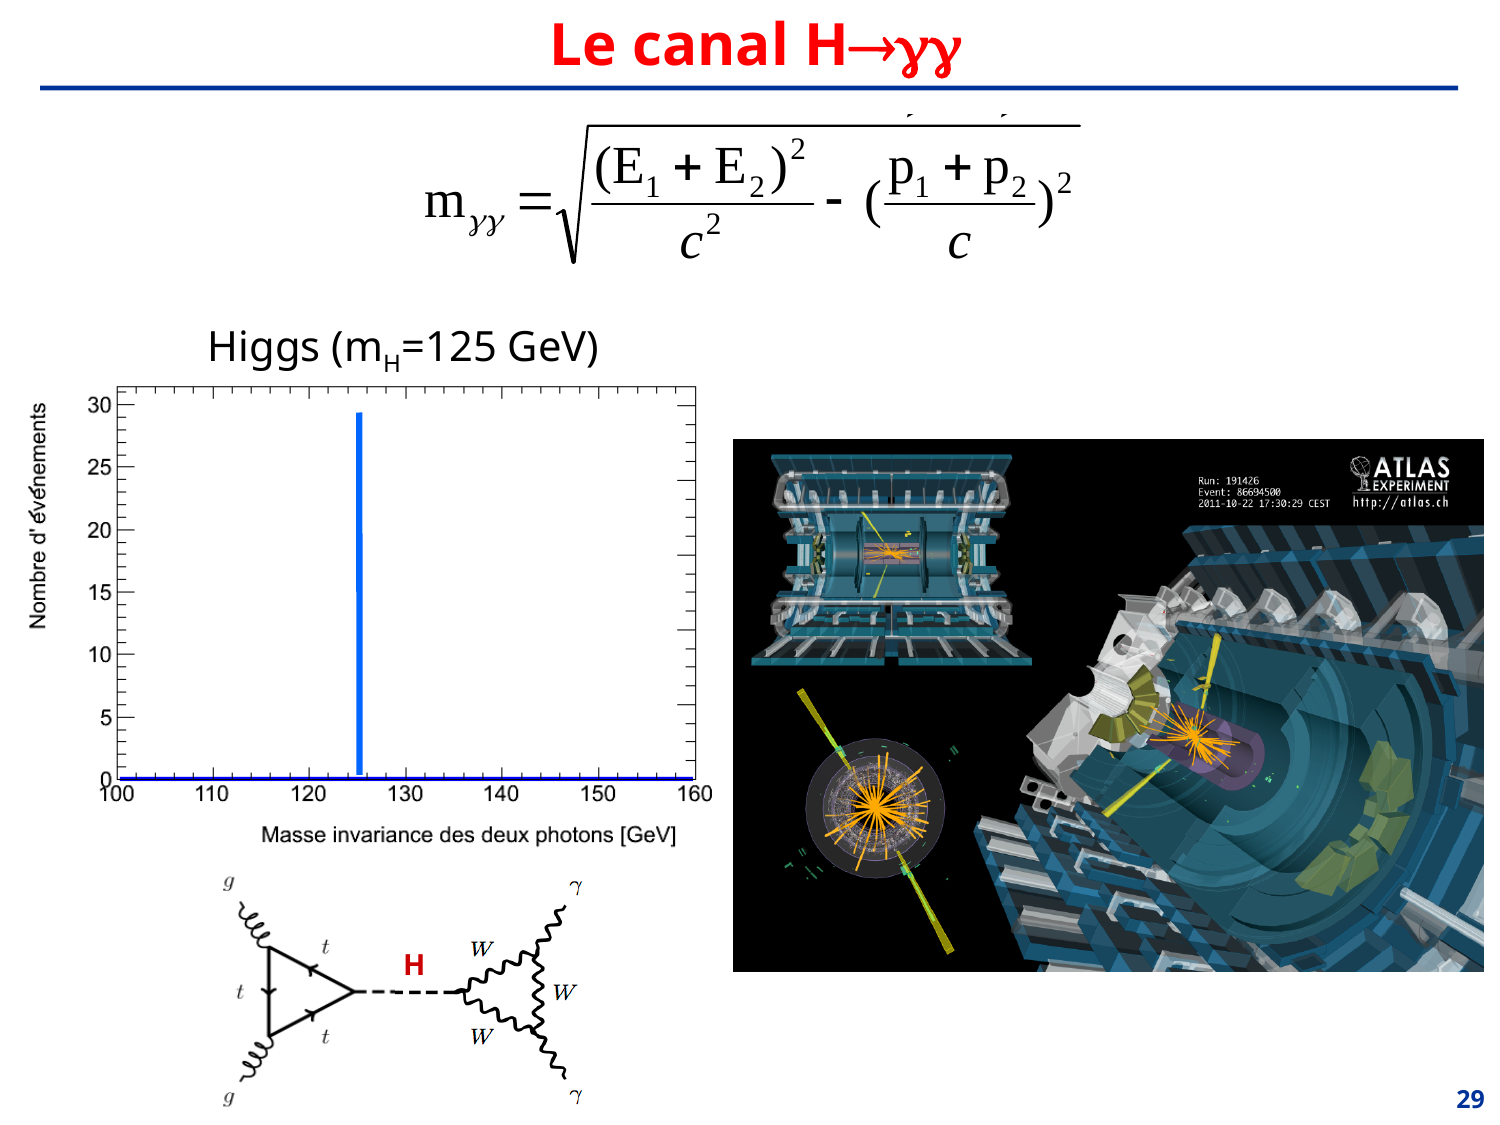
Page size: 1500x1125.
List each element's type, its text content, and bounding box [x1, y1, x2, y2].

title Le canal H [518, 0, 994, 112]
picture [0, 362, 732, 859]
picture [733, 438, 1484, 972]
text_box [196, 864, 607, 1125]
slide_number 29 [1362, 1074, 1500, 1125]
text_box Higgs (mH=125 GeV) [192, 312, 615, 359]
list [416, 114, 1092, 276]
